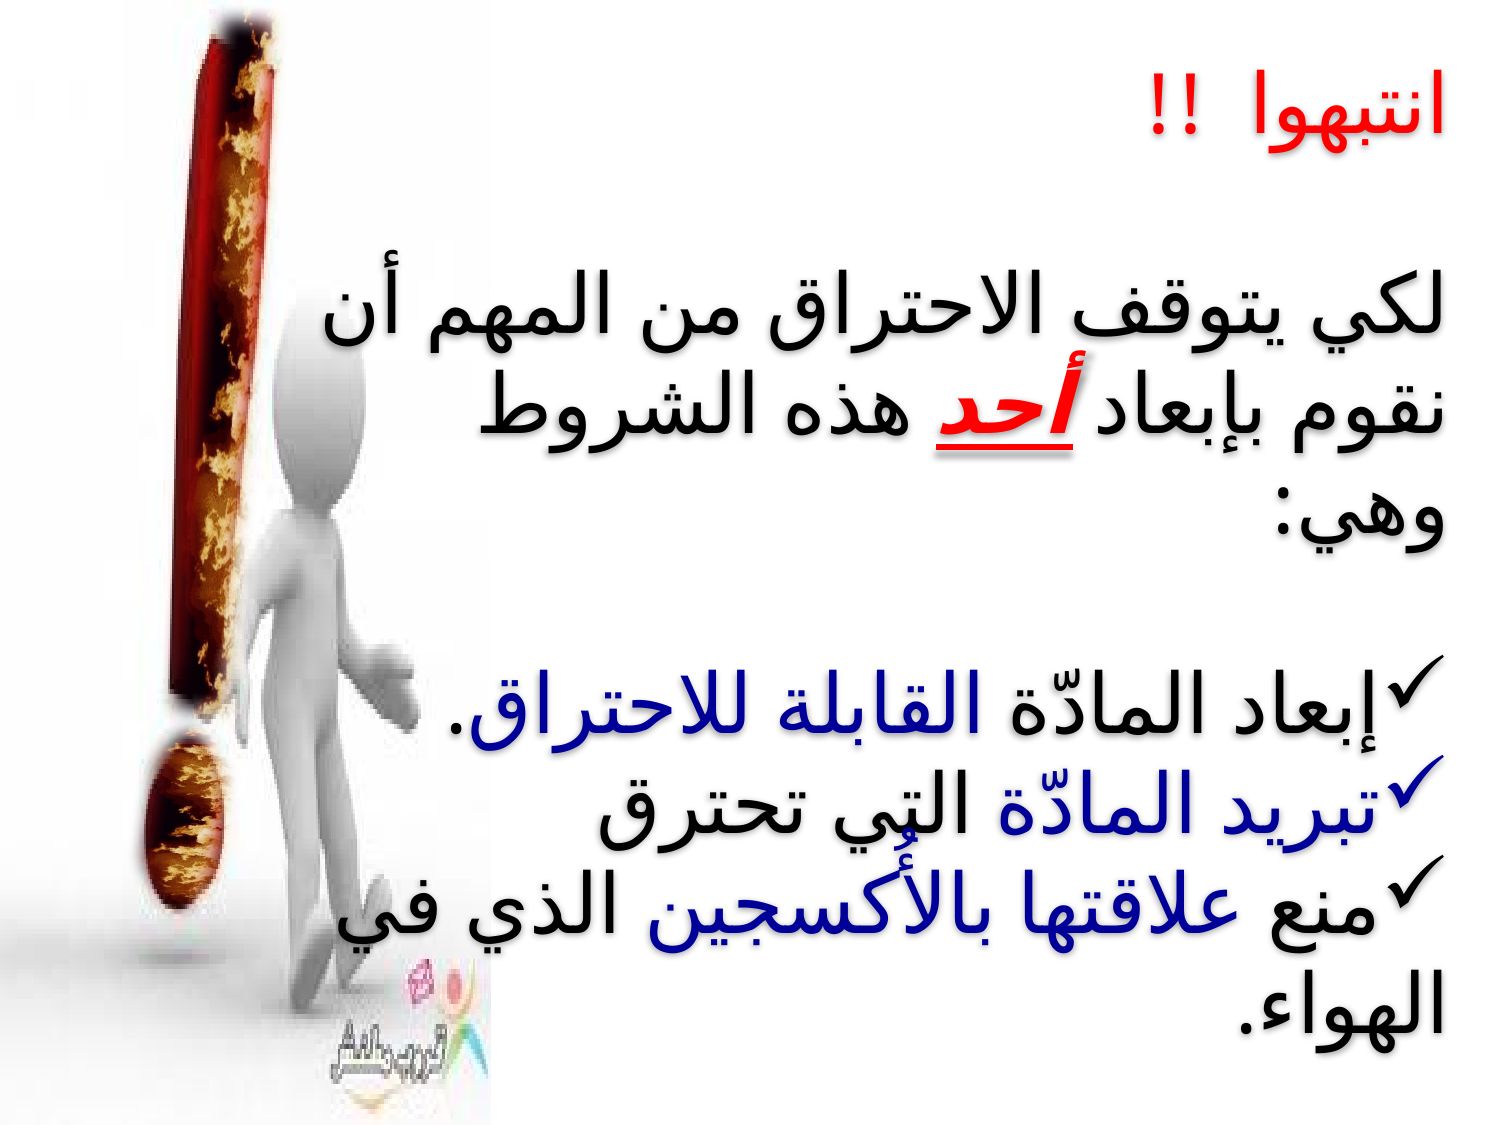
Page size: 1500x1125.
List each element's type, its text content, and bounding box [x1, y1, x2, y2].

picture [0, 0, 588, 1125]
text_box انتبهوا !! لكي يتوقف الاحتراق من المهم أن نقوم بإبعاد أحد هذه الشروط وهي: إبعاد المادّة القابلة للاحتراق. تبريد المادّة التي تحترق منع علاقتها بالأُكسجين الذي في الهواء. [495, 42, 1465, 1058]
